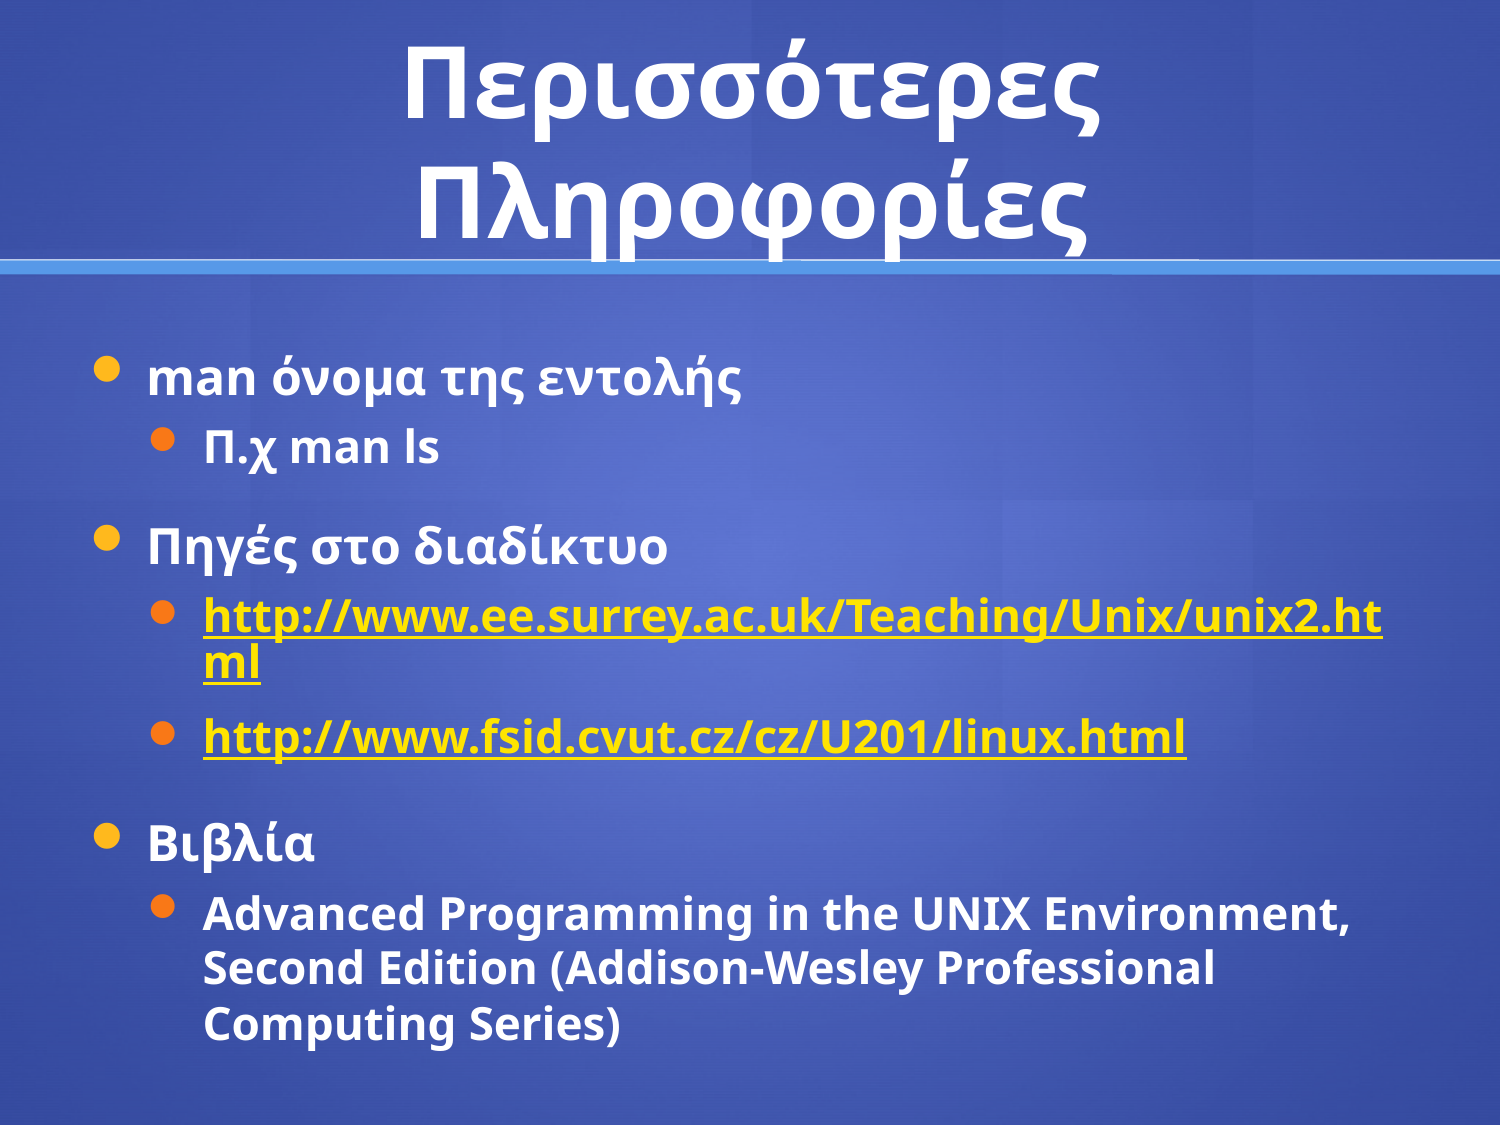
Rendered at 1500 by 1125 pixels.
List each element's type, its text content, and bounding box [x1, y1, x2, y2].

list man όνομα της εντολής Π.χ man ls Πηγές στο διαδίκτυο http://www.ee.surrey.ac.uk/Teaching/Unix/unix2.html http://www.fsid.cvut.cz/cz/U201/linux.html Βιβλία Advanced Programming in the UNIX Environment, Second Edition (Addison-Wesley Professional Computing Series) [75, 337, 1425, 988]
title Περισσότερες Πληροφορίες [75, 45, 1425, 233]
